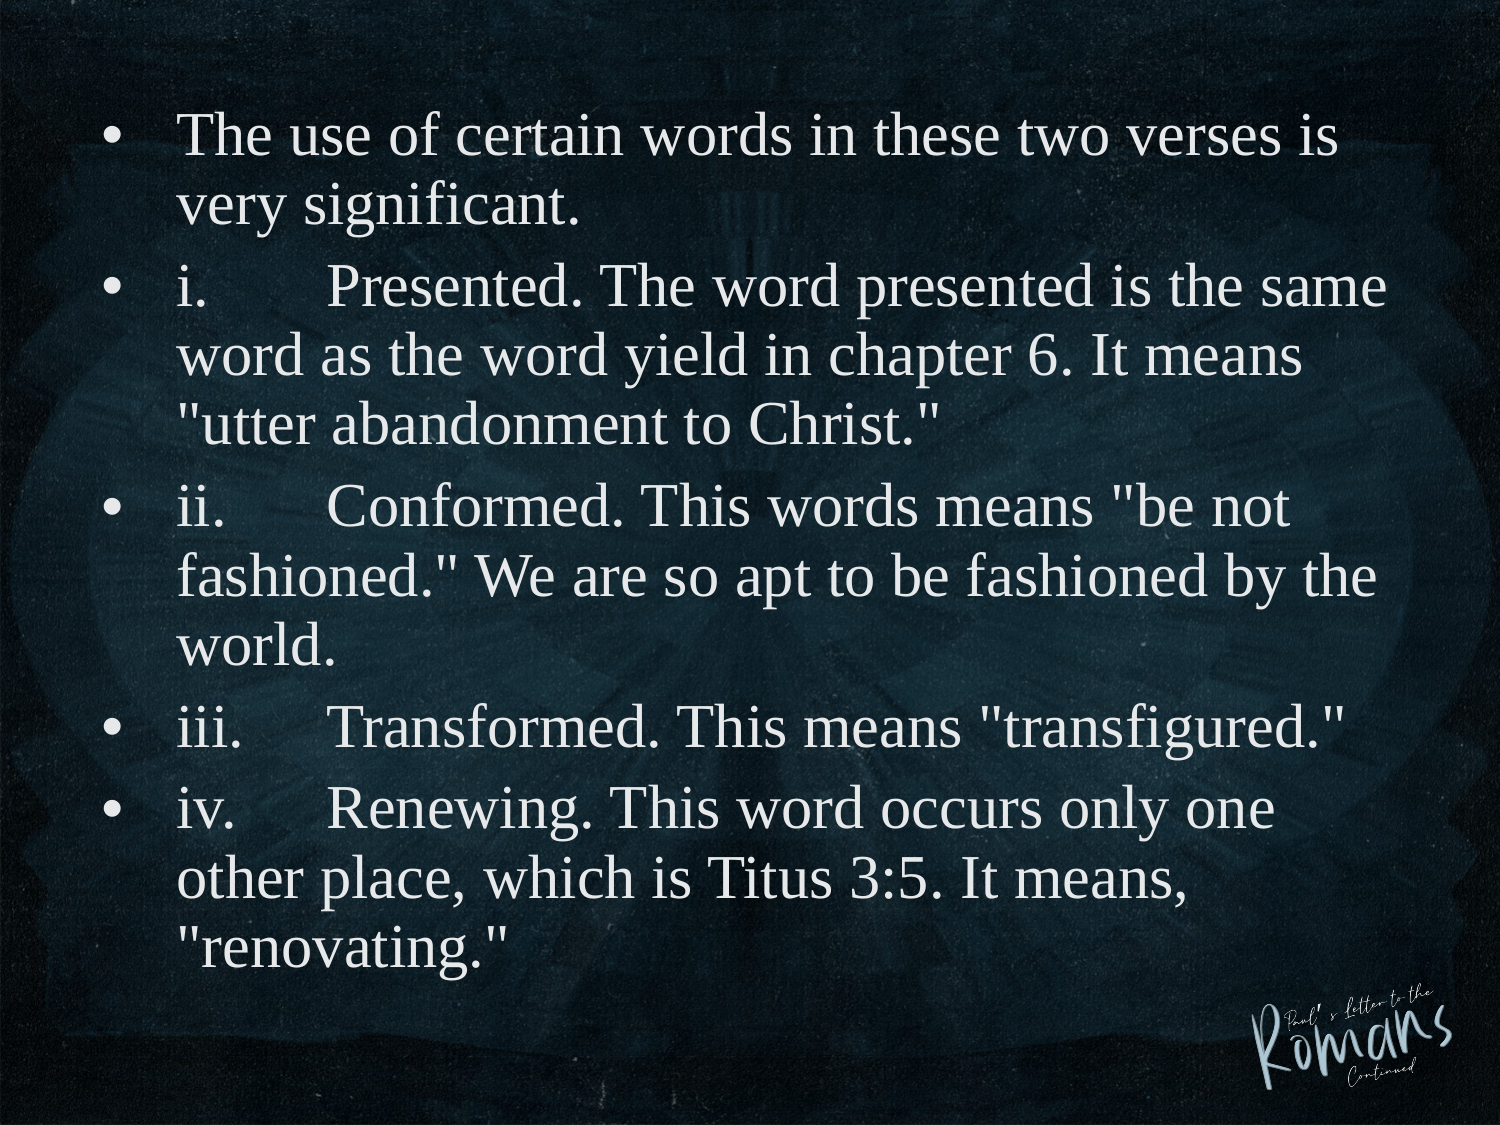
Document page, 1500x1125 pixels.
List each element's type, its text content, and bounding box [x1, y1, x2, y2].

picture [0, 0, 1500, 1125]
list The use of certain words in these two verses is very significant. i. Presented. The word presented is the same word as the word yield in chapter 6. It means "utter abandonment to Christ." ii. Conformed. This words means "be not fashioned." We are so apt to be fashioned by the world. iii. Transformed. This means "transfigured." iv. Renewing. This word occurs only one other place, which is Titus 3:5. It means, "renovating." [86, 92, 1425, 1003]
